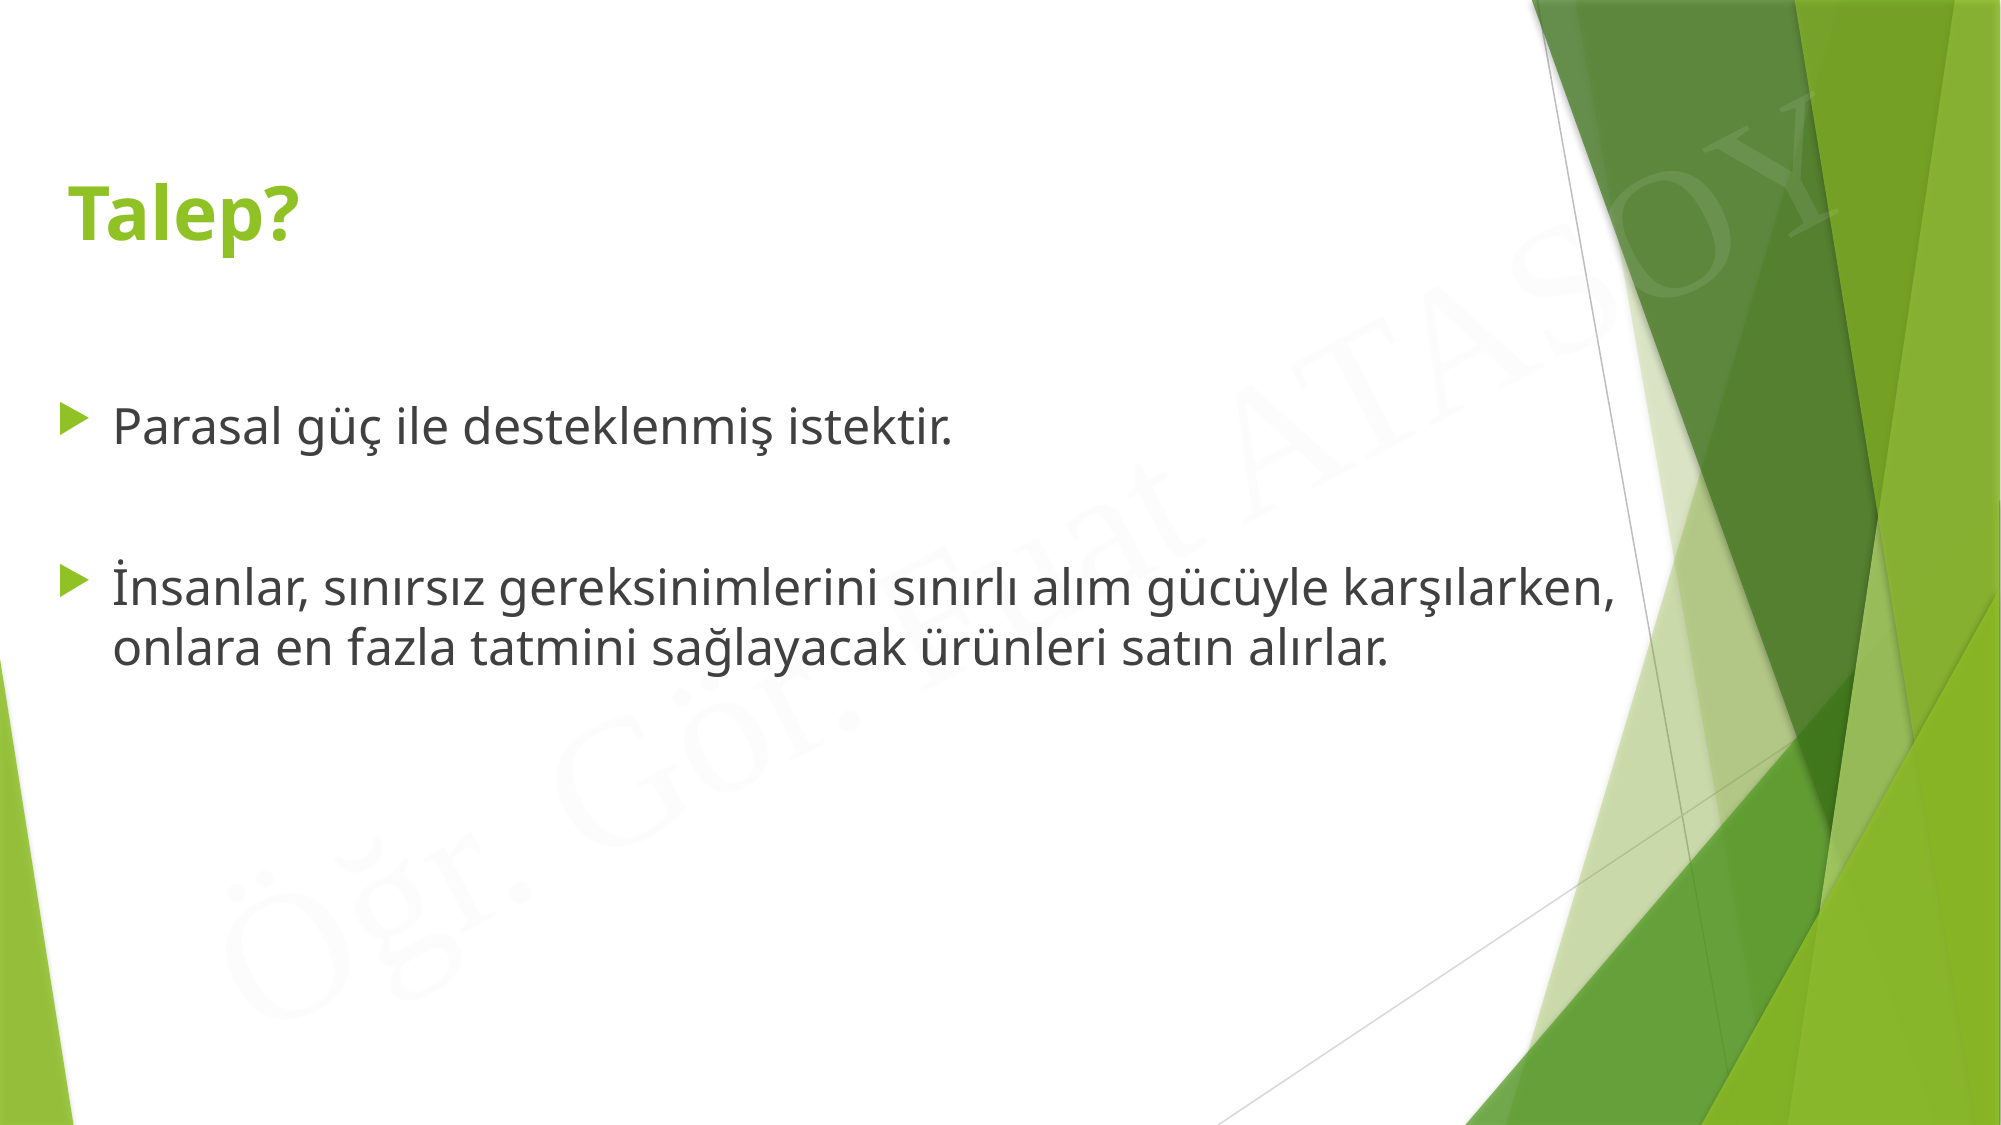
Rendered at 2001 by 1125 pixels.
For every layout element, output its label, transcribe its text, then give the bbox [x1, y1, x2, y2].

title Talep? [52, 158, 1463, 375]
list Parasal güç ile desteklenmiş istektir. İnsanlar, sınırsız gereksinimlerini sınırlı alım gücüyle karşılarken, onlara en fazla tatmini sağlayacak ürünleri satın alırlar. [41, 386, 1773, 724]
